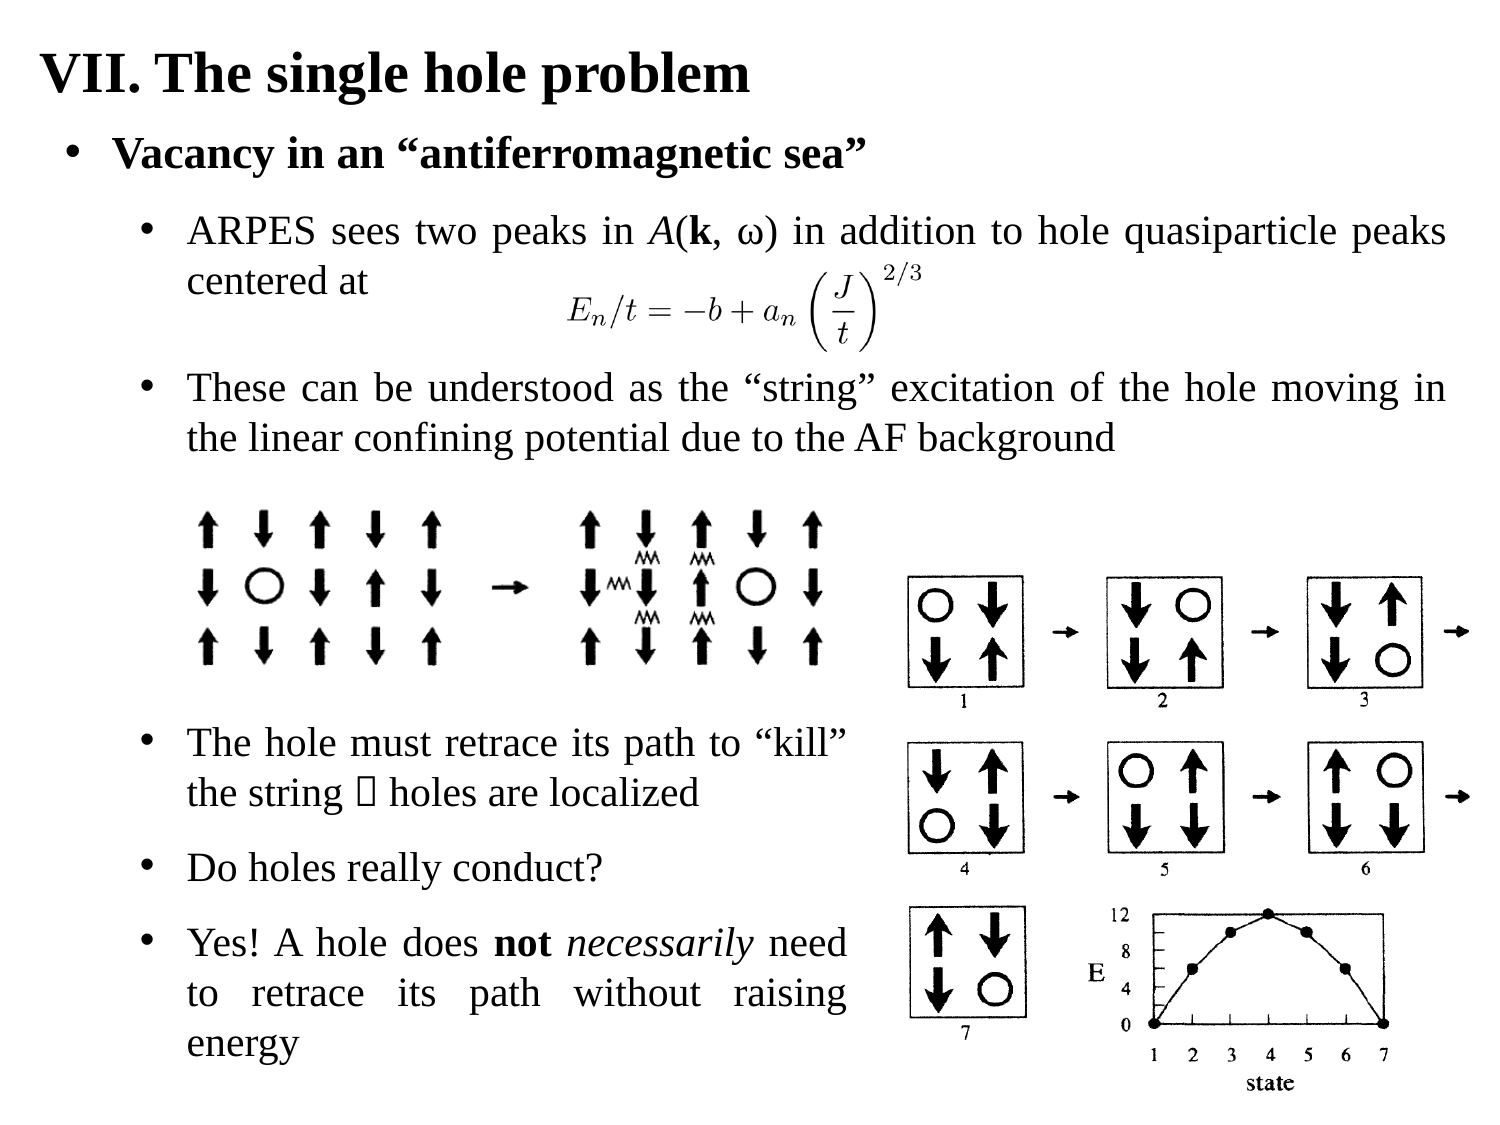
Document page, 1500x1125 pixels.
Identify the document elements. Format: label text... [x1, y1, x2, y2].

picture [887, 553, 1434, 612]
text_box The hole must retrace its path to “kill” the string  holes are localized Do holes really conduct? Yes! A hole does not necessarily need to retrace its path without raising energy [49, 706, 863, 1072]
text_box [887, 779, 1488, 1049]
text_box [887, 612, 1488, 779]
text_box These can be understood as the “string” excitation of the hole moving in the linear confining potential due to the AF background [49, 352, 1463, 468]
picture [566, 262, 921, 352]
picture [1042, 724, 1441, 779]
text_box Vacancy in an “antiferromagnetic sea” ARPES sees two peaks in A(k, ω) in addition to hole quasiparticle peaks centered at [49, 115, 1463, 311]
picture [165, 487, 851, 681]
picture [1076, 890, 1412, 1101]
text_box VII. The single hole problem [24, 26, 1463, 112]
